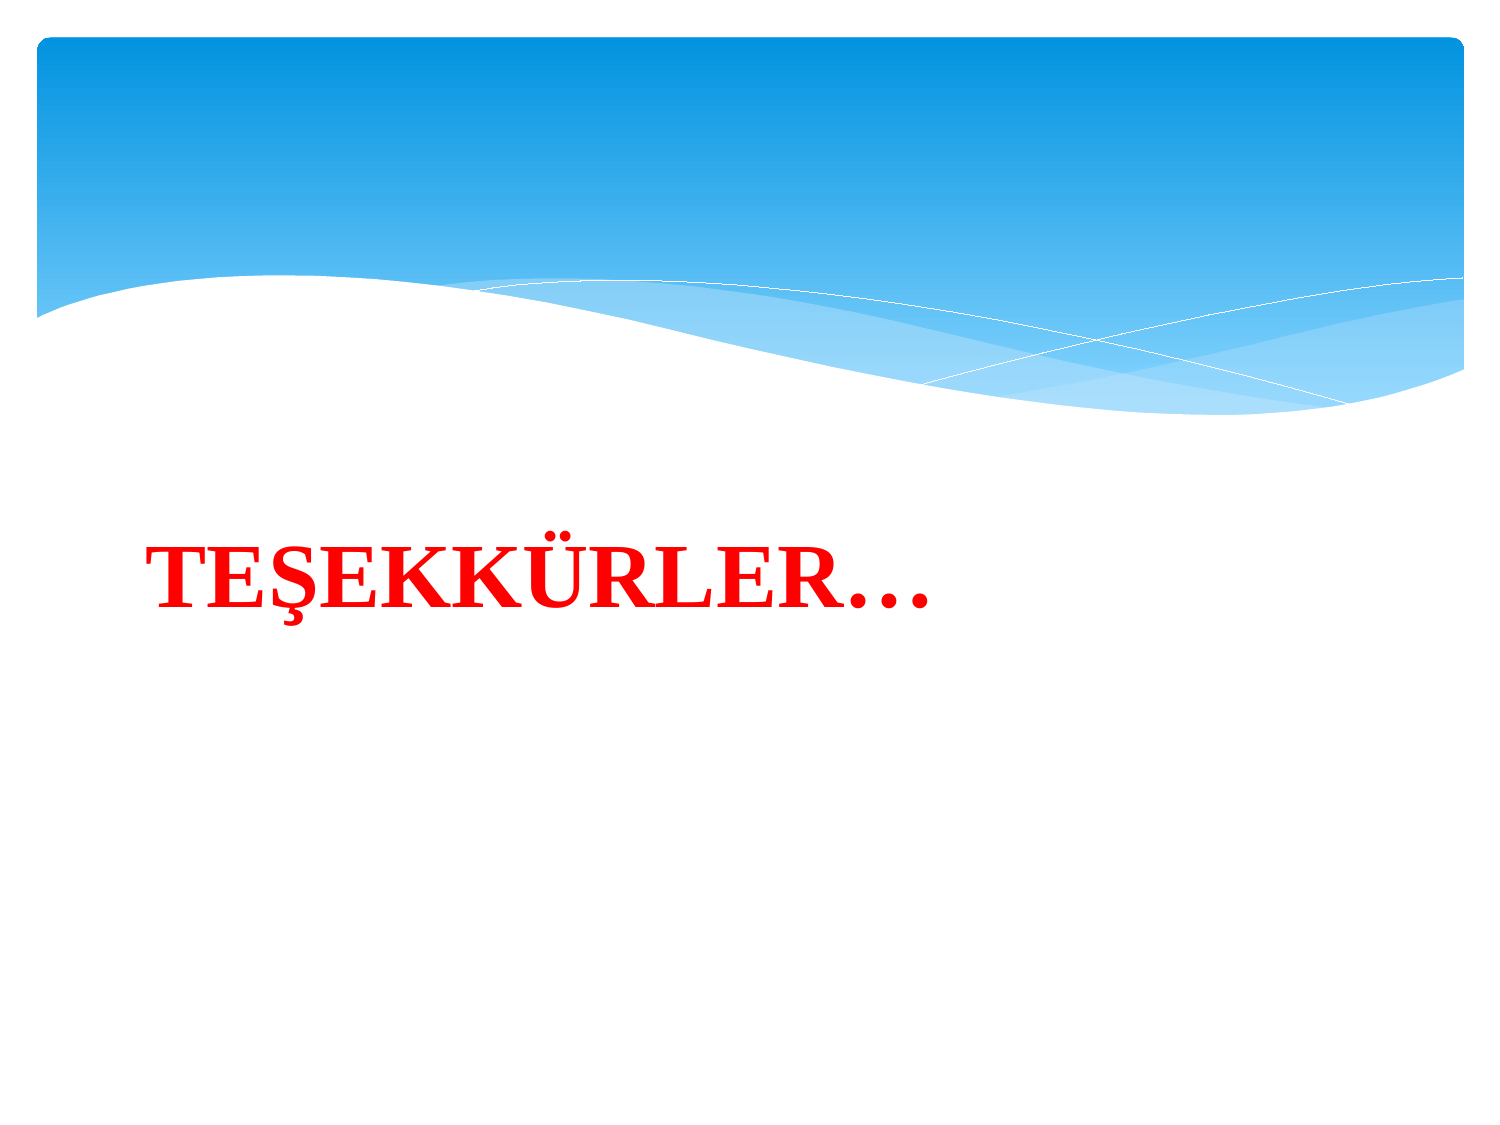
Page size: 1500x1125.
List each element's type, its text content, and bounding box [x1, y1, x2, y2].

text_box TEŞEKKÜRLER… [130, 196, 1437, 747]
